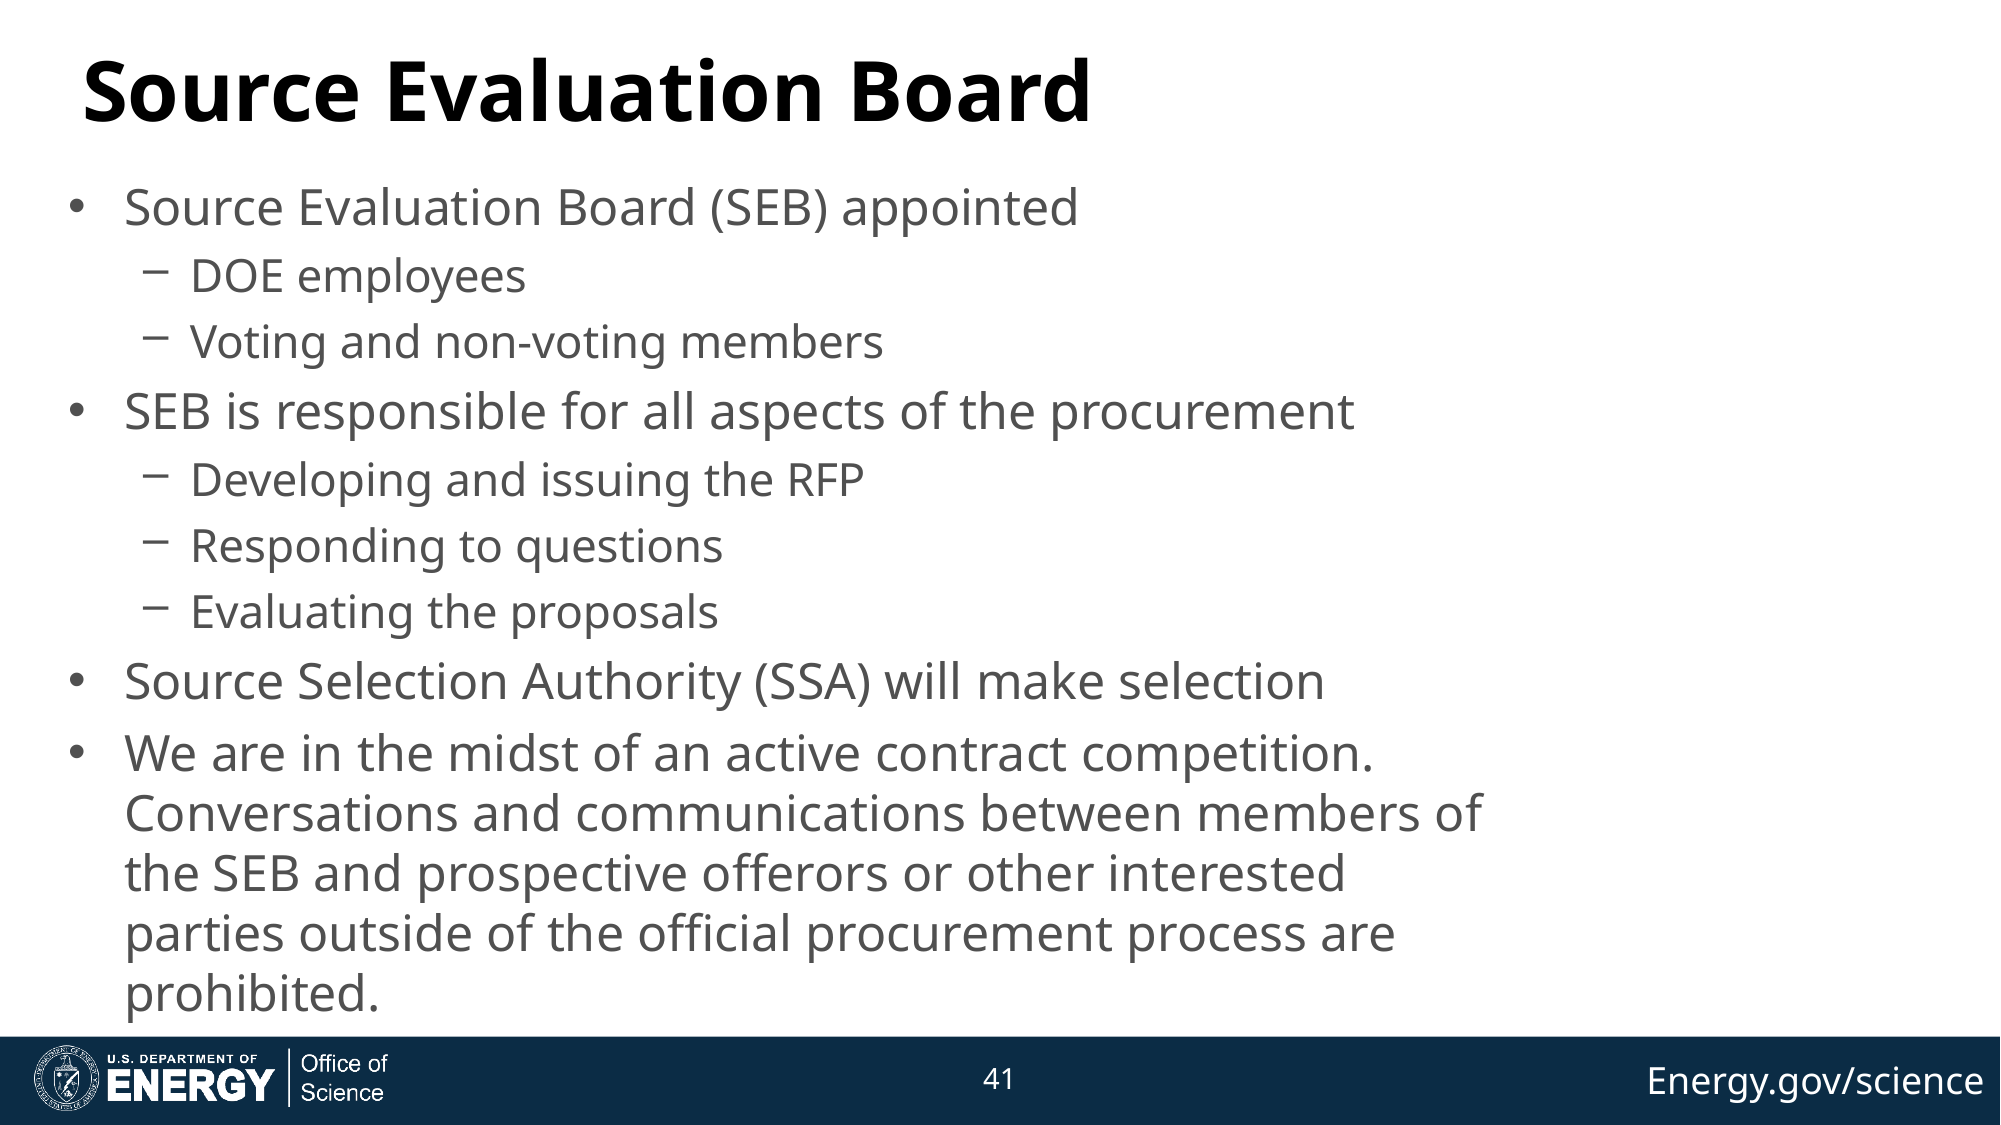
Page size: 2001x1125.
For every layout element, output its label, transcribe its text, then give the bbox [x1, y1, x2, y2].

picture [34, 1045, 388, 1111]
slide_number 41 [774, 1050, 1225, 1111]
text_box Source Evaluation Board (SEB) appointed DOE employees Voting and non-voting members SEB is responsible for all aspects of the procurement Developing and issuing the RFP Responding to questions Evaluating the proposals Source Selection Authority (SSA) will make selection We are in the midst of an active contract competition. Conversations and communications between members of the SEB and prospective offerors or other interested parties outside of the official procurement process are prohibited. [65, 161, 1484, 1022]
title Source Evaluation Board [67, 29, 1924, 161]
